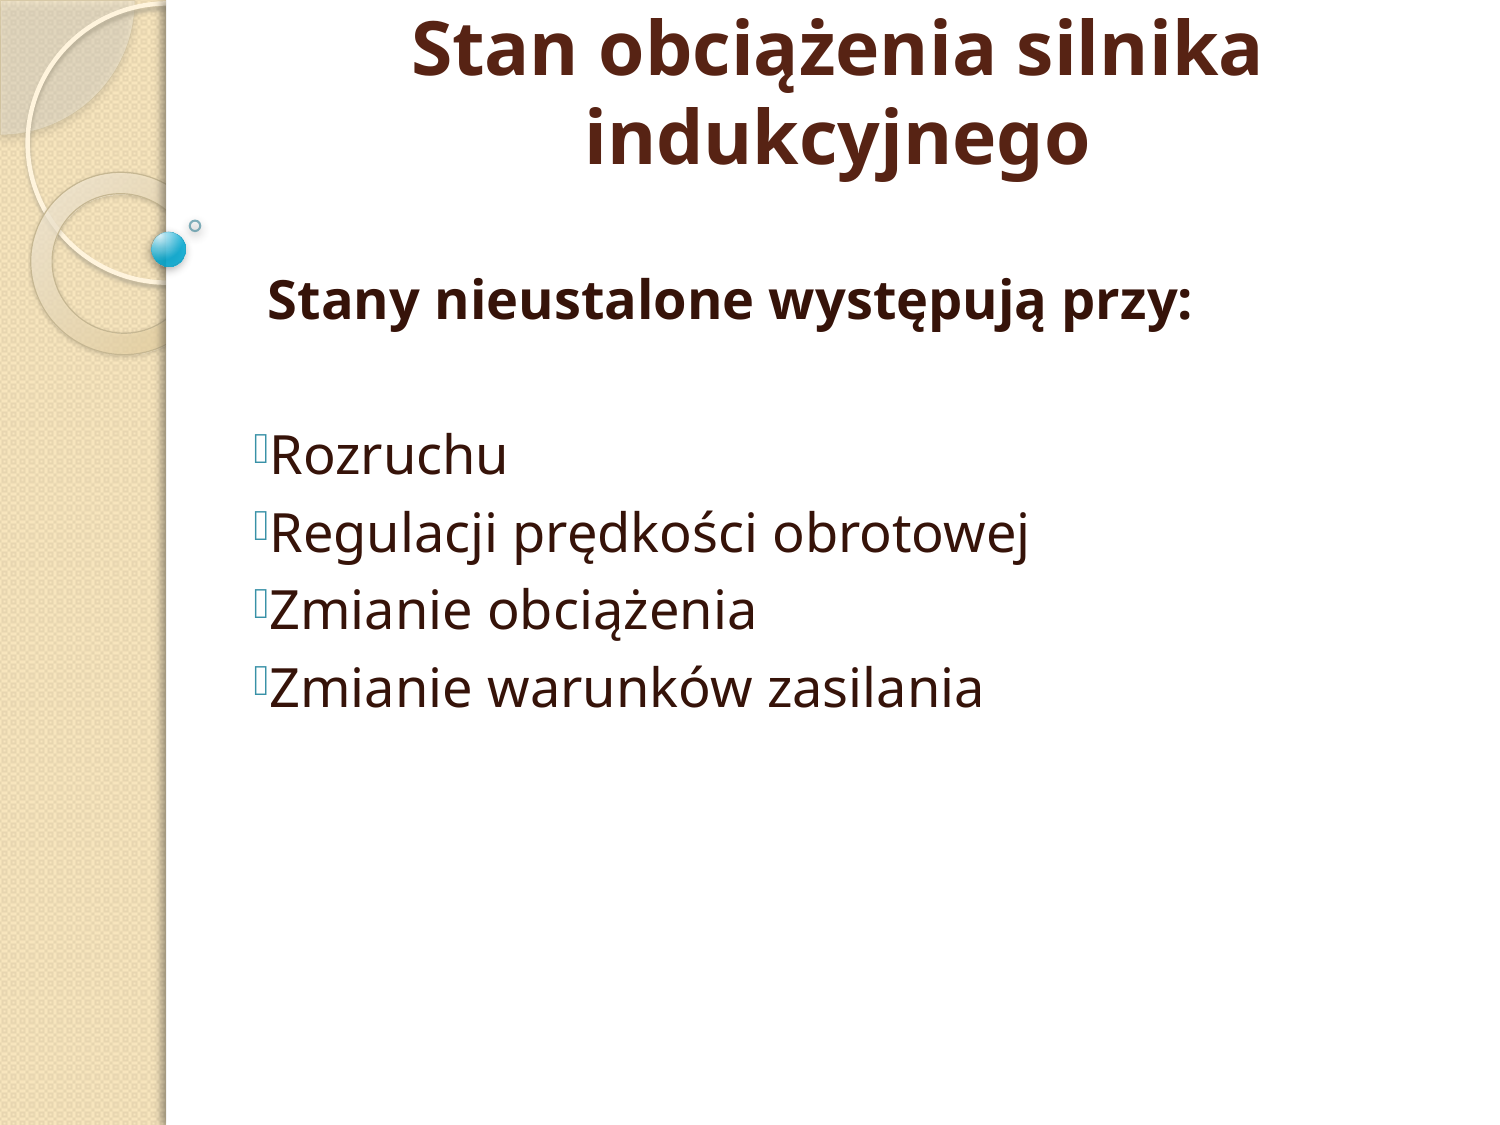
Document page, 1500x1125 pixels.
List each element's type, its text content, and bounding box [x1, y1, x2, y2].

subtitle Stany nieustalone występują przy: Rozruchu Regulacji prędkości obrotowej Zmianie obciążenia Zmianie warunków zasilania [234, 187, 1450, 1008]
title Stan obciążenia silnika indukcyjnego [175, 35, 1500, 188]
